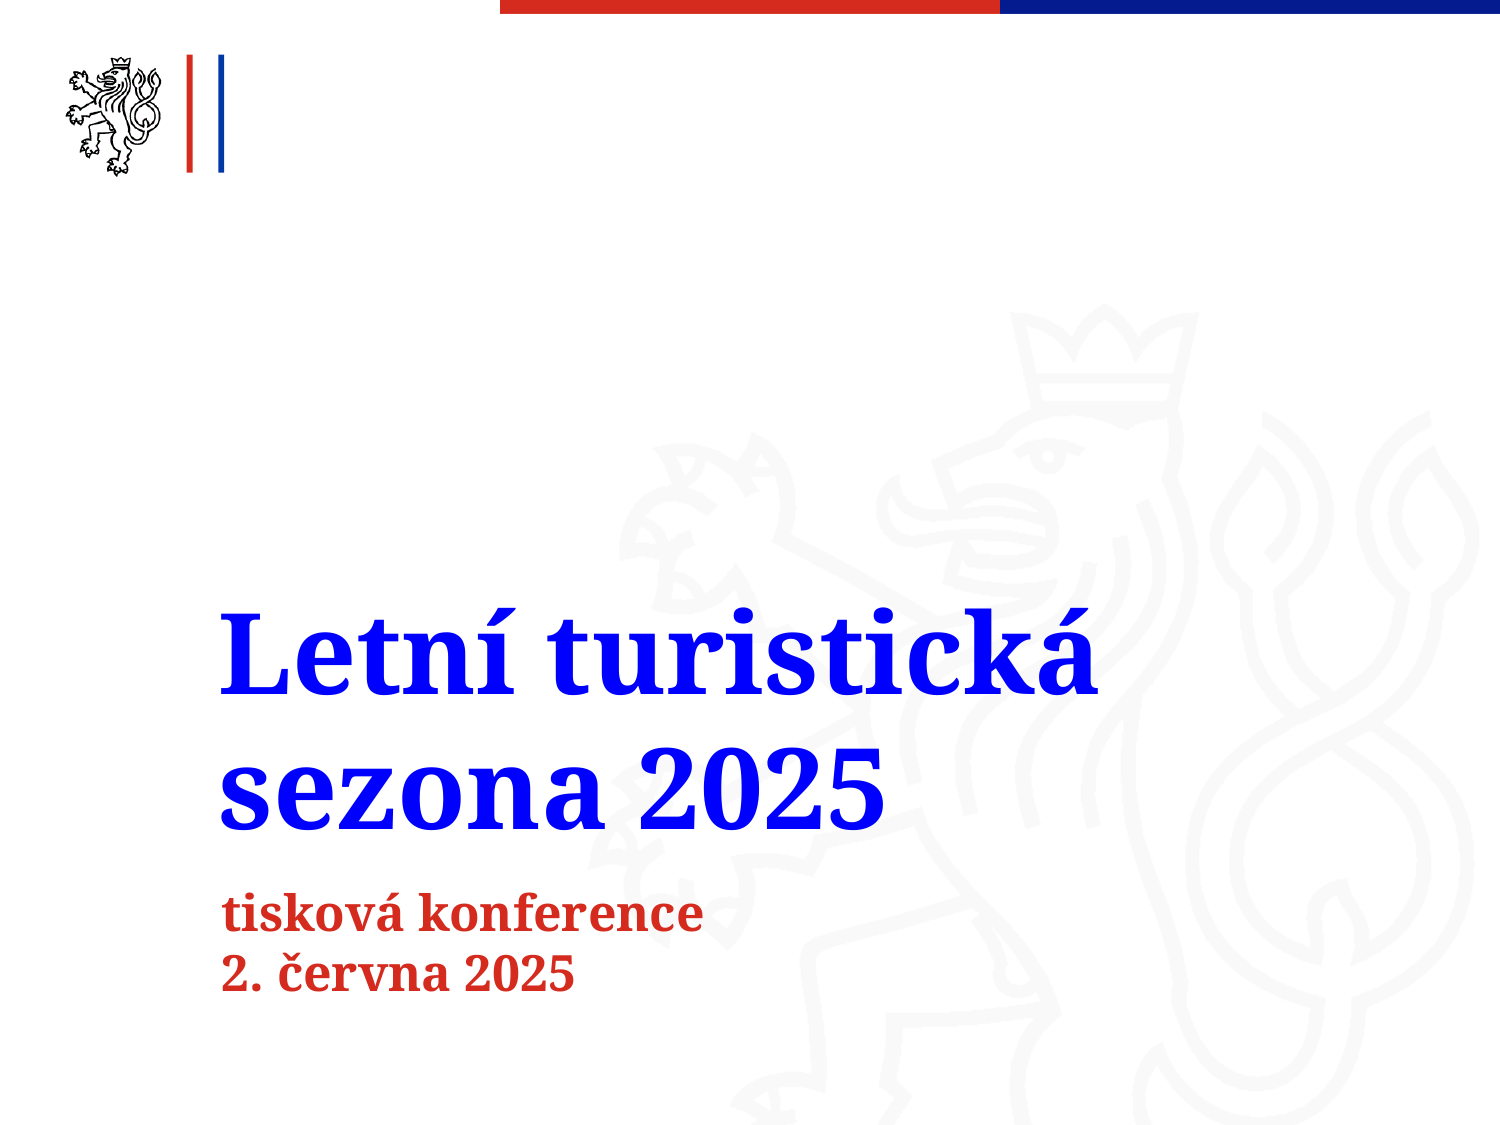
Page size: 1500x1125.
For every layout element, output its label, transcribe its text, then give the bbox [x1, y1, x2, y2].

text_box Letní turistická sezona 2025 [203, 574, 524, 860]
picture [529, 301, 1500, 1125]
text_box tisková konference 2. června 2025 [206, 874, 524, 1009]
picture [0, 0, 1500, 41]
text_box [56, 54, 225, 179]
